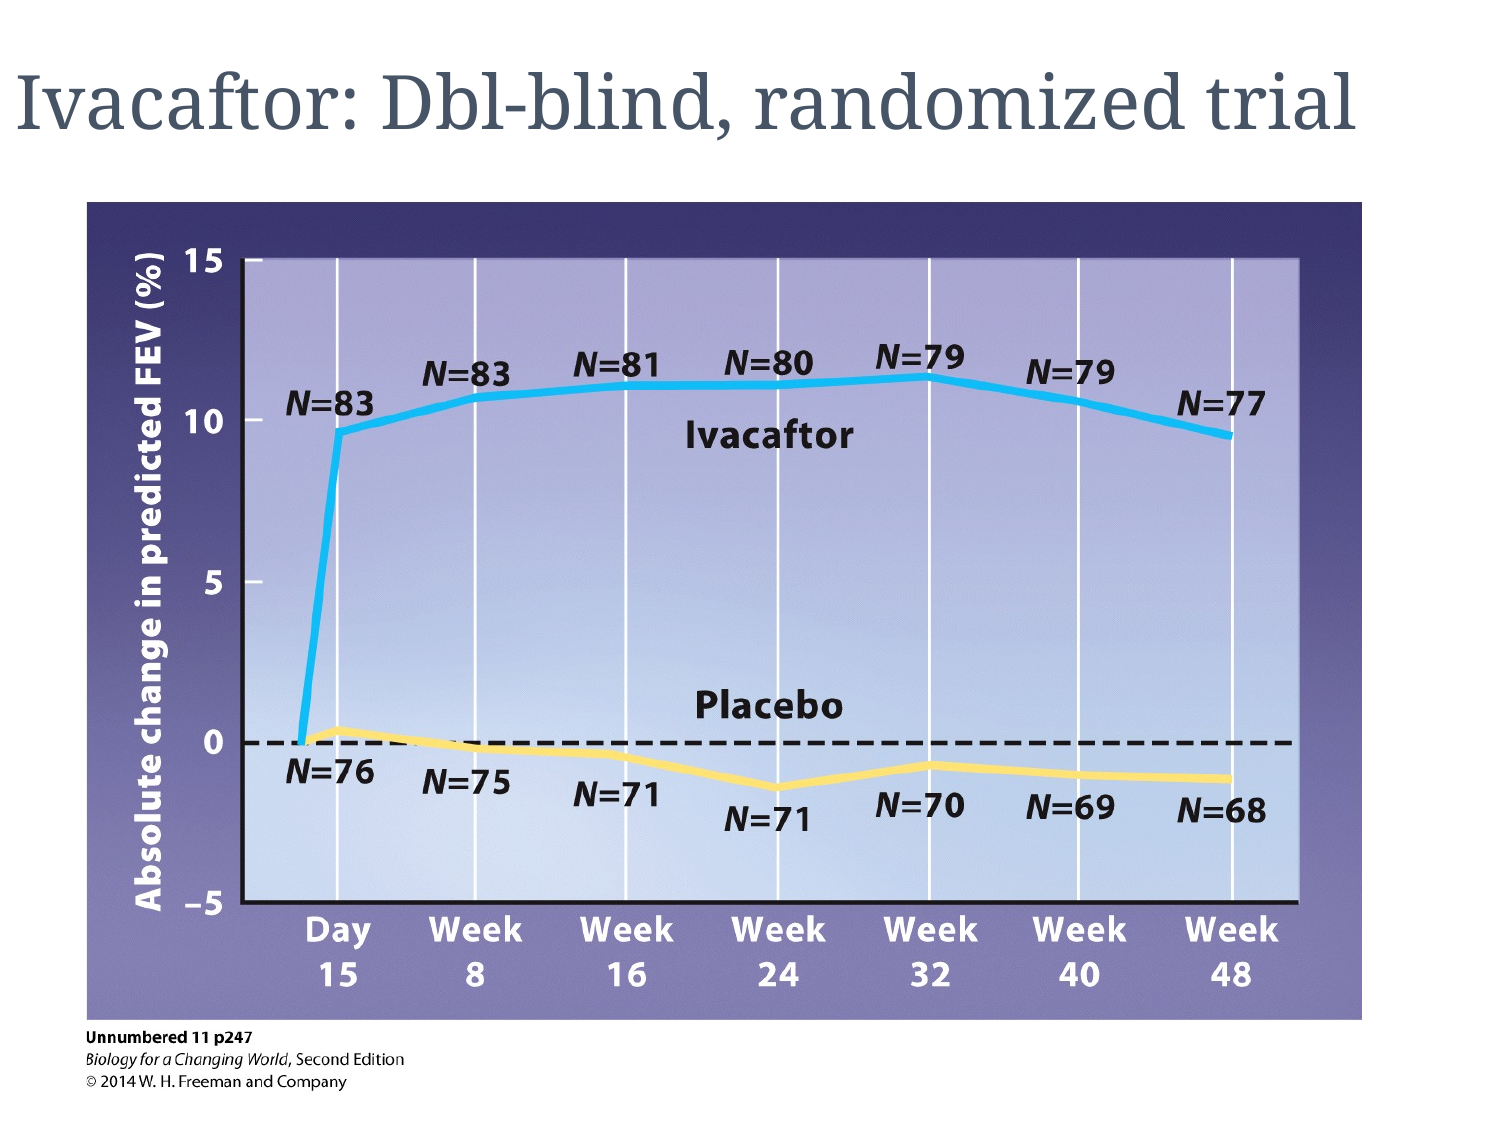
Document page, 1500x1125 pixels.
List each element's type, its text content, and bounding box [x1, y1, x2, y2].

title Ivacaftor: Dbl-blind, randomized trial [0, 5, 1448, 194]
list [86, 193, 1363, 1094]
